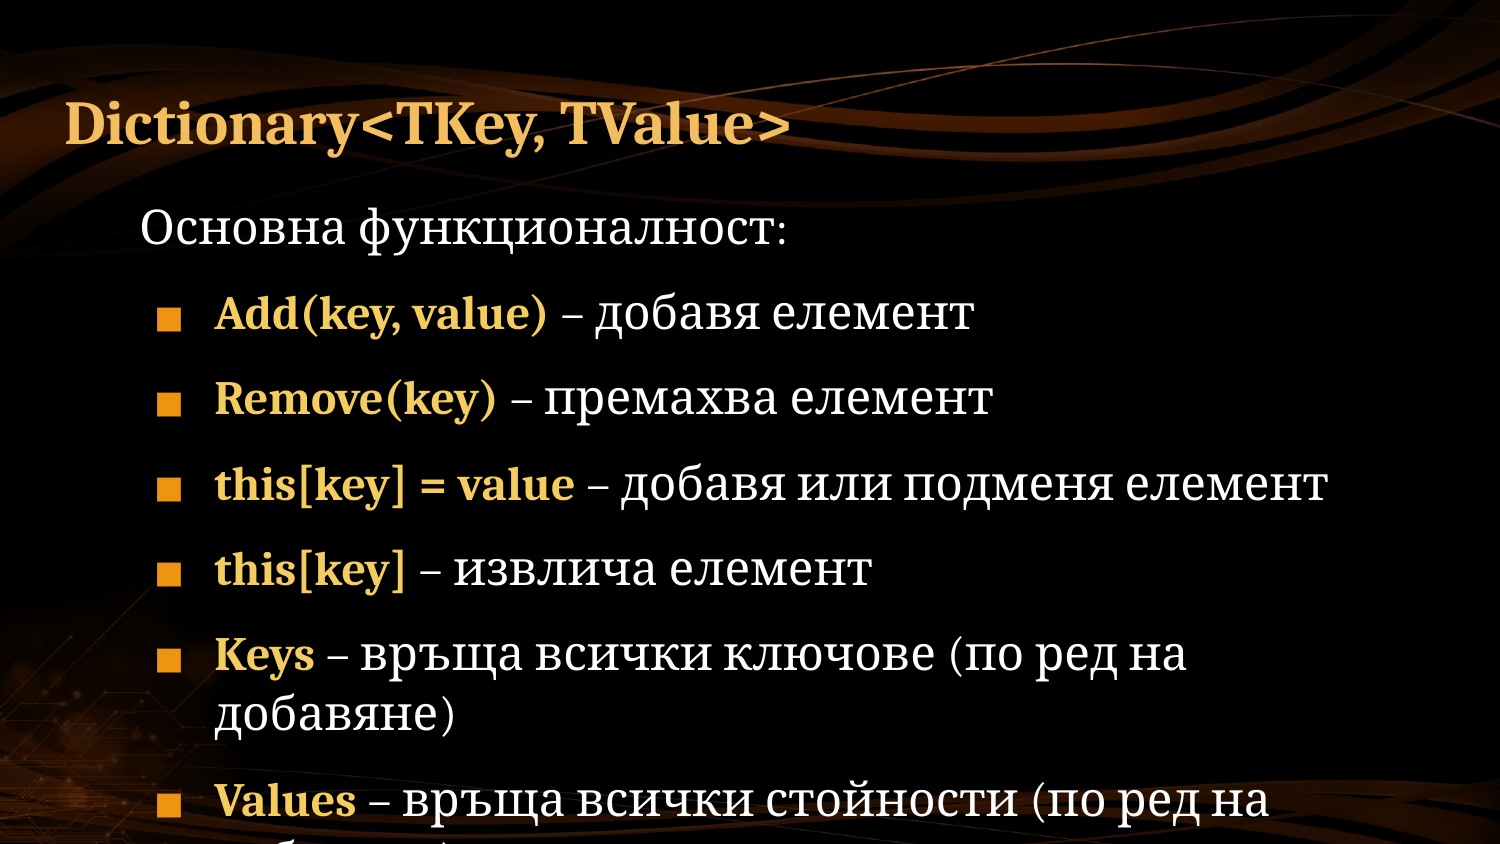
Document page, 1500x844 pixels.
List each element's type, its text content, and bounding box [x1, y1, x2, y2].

picture [0, 0, 1500, 844]
title Dictionary<TKey, TValue> [51, 72, 1449, 167]
list Основна функционалност: Add(key, value) – добавя елемент Remove(key) – премахва елемент this[key] = value – добавя или подменя елемент this[key] – извлича елемент Keys – връща всички ключове (по ред на добавяне) Values – връща всички стойности (по ред на добавяне) [51, 189, 1449, 794]
